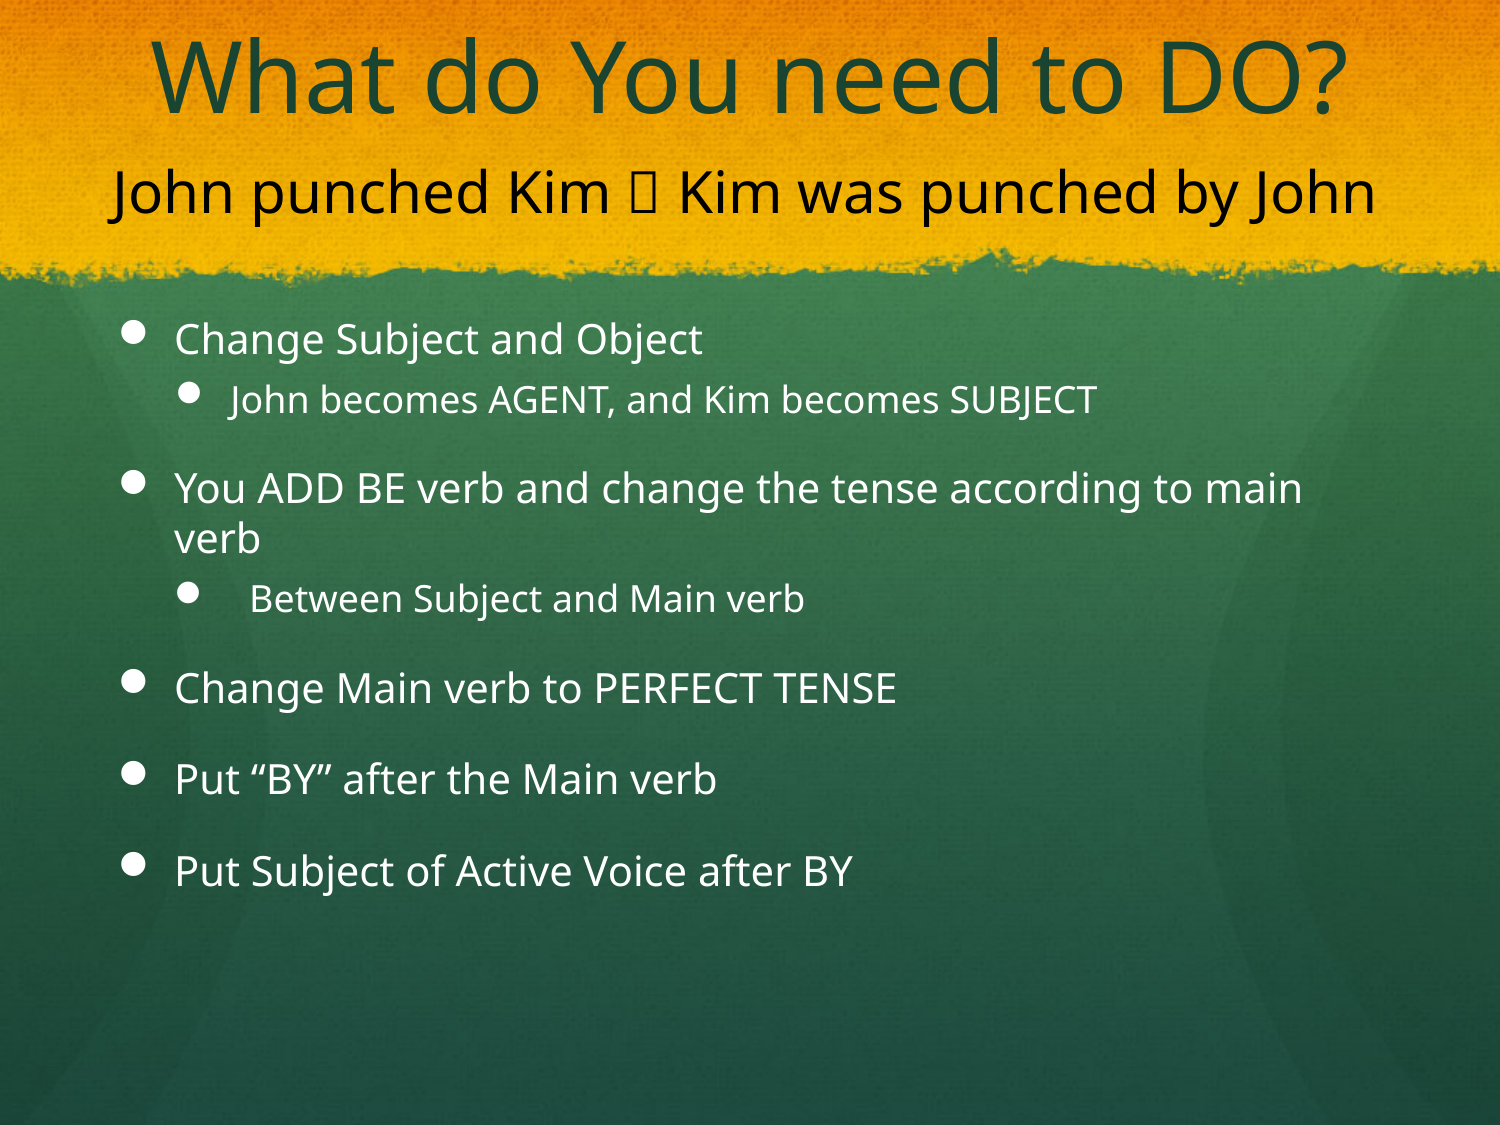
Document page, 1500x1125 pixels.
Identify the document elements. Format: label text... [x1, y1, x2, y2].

title What do You need to DO? [125, 13, 1375, 92]
list John punched Kim  Kim was punched by John [49, 92, 1441, 287]
picture [0, 0, 1500, 1125]
list Change Subject and Object John becomes AGENT, and Kim becomes SUBJECT You ADD BE verb and change the tense according to main verb Between Subject and Main verb Change Main verb to PERFECT TENSE Put “BY” after the Main verb Put Subject of Active Voice after BY [102, 305, 1393, 1060]
